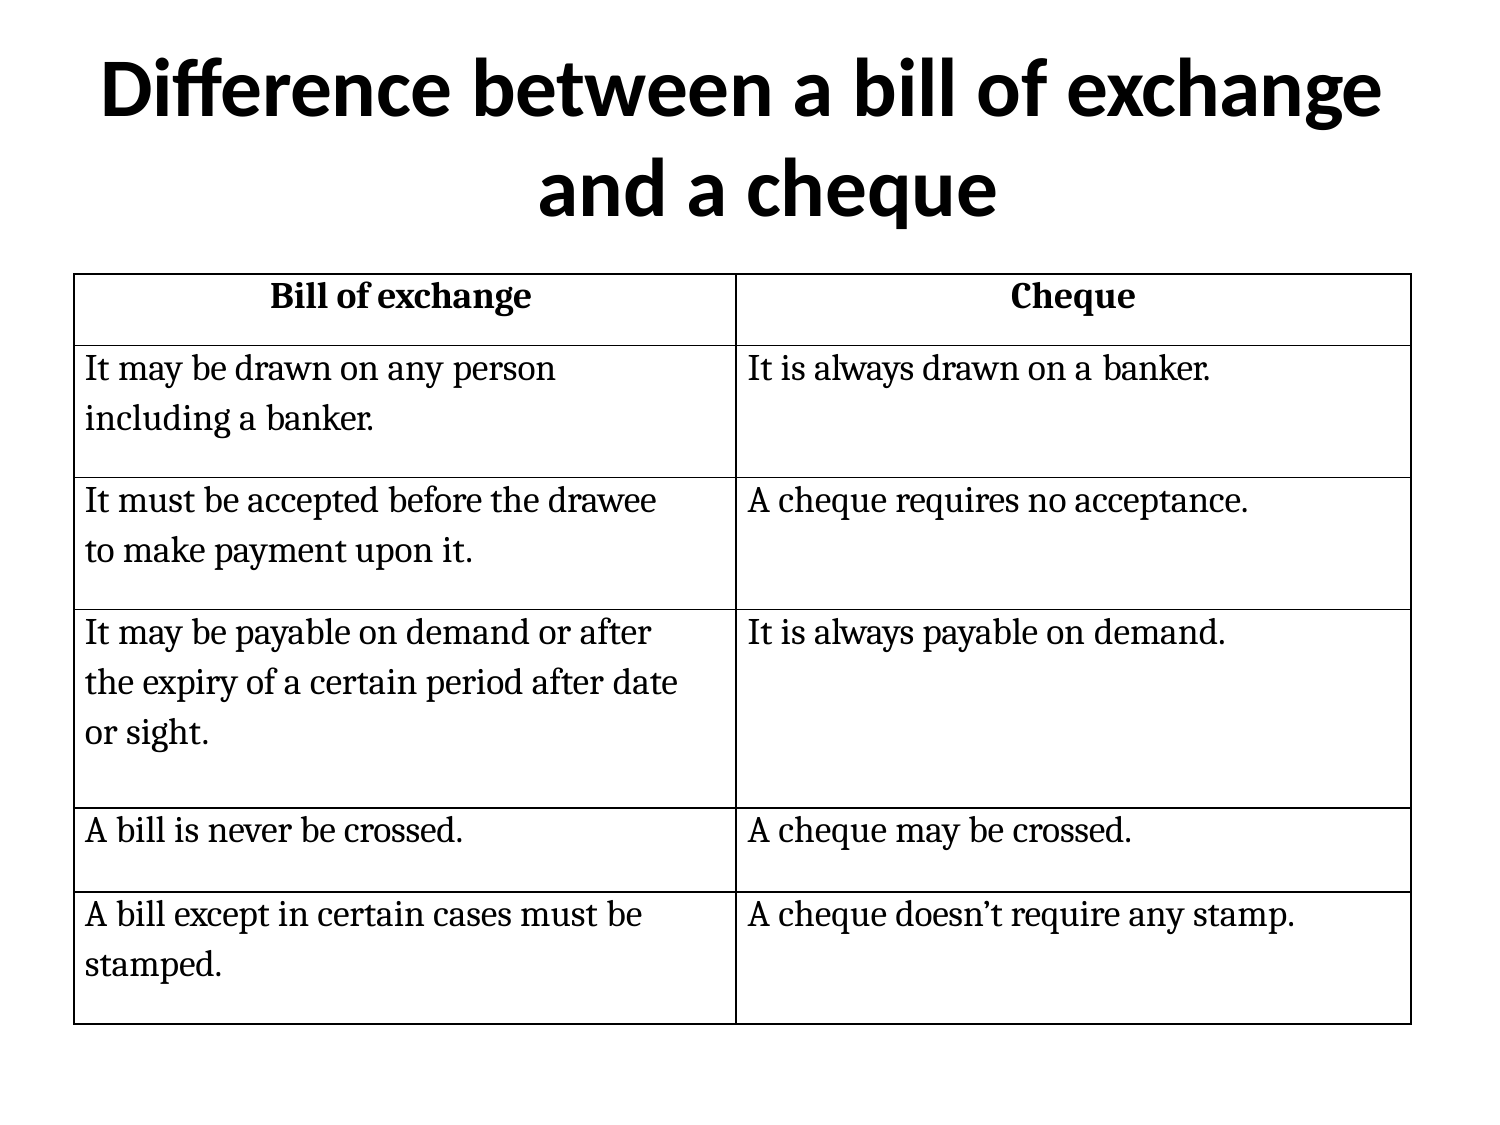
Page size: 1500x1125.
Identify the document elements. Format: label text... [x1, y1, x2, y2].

table_header Bill of exchange [75, 275, 735, 345]
table_cell It must be accepted before the drawee to make payment upon it. [75, 478, 735, 609]
table_cell It is always payable on demand. [737, 610, 1410, 807]
table_cell A cheque may be crossed. [737, 809, 1410, 891]
title Difference between a bill of exchange and a cheque [98, 31, 1402, 234]
table_header Cheque [737, 275, 1410, 345]
table_cell It may be drawn on any person including a banker. [75, 346, 735, 477]
table_cell A cheque requires no acceptance. [737, 478, 1410, 609]
table_cell A bill except in certain cases must be stamped. [75, 893, 735, 1023]
table_cell A cheque doesn’t require any stamp. [737, 893, 1410, 1023]
table_cell A bill is never be crossed. [75, 809, 735, 891]
table_cell It is always drawn on a banker. [737, 346, 1410, 477]
table_cell It may be payable on demand or after the expiry of a certain period after date or sight. [75, 610, 735, 807]
